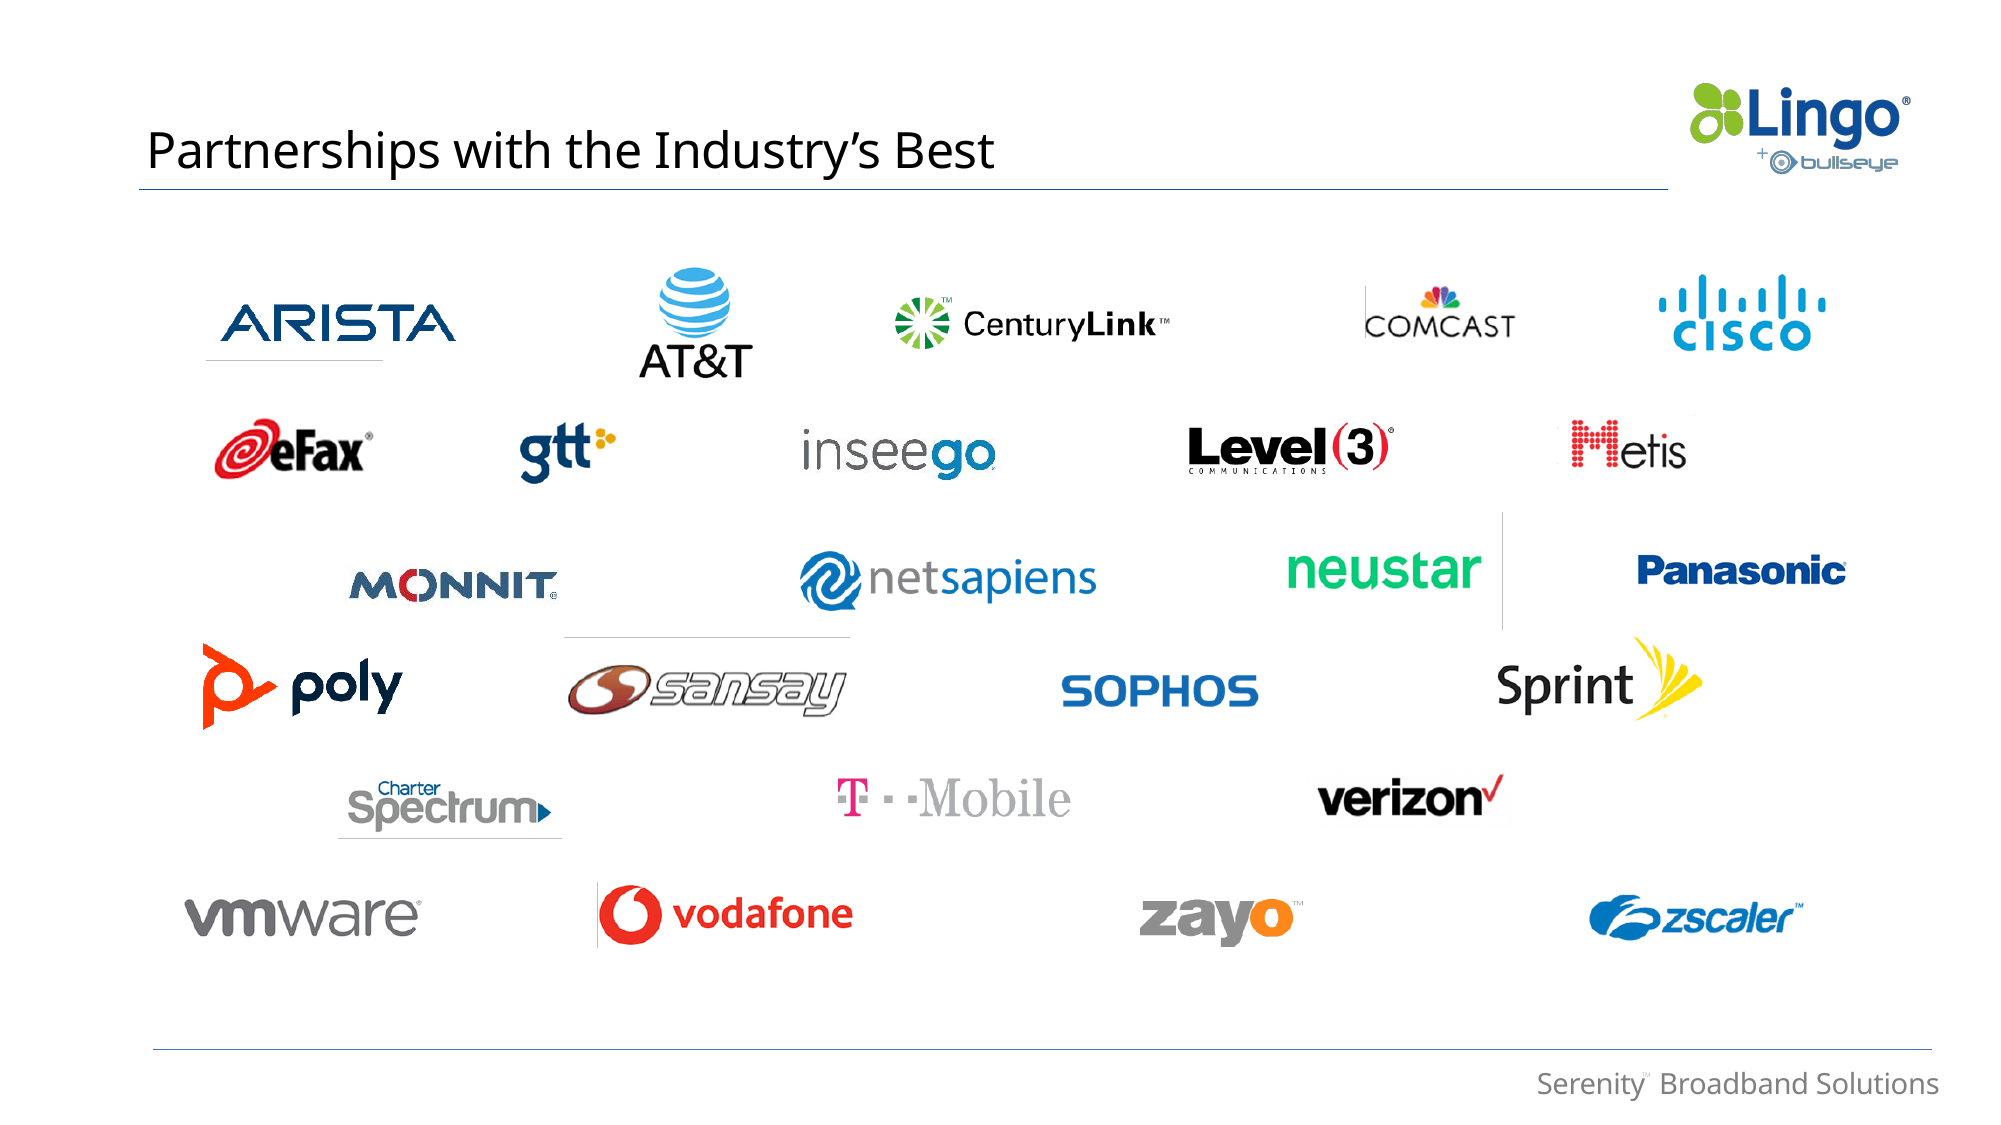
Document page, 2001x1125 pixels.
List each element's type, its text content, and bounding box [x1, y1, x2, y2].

picture [173, 263, 1852, 950]
title Partnerships with the Industry’s Best [131, 113, 1837, 192]
picture [1668, 75, 1933, 182]
